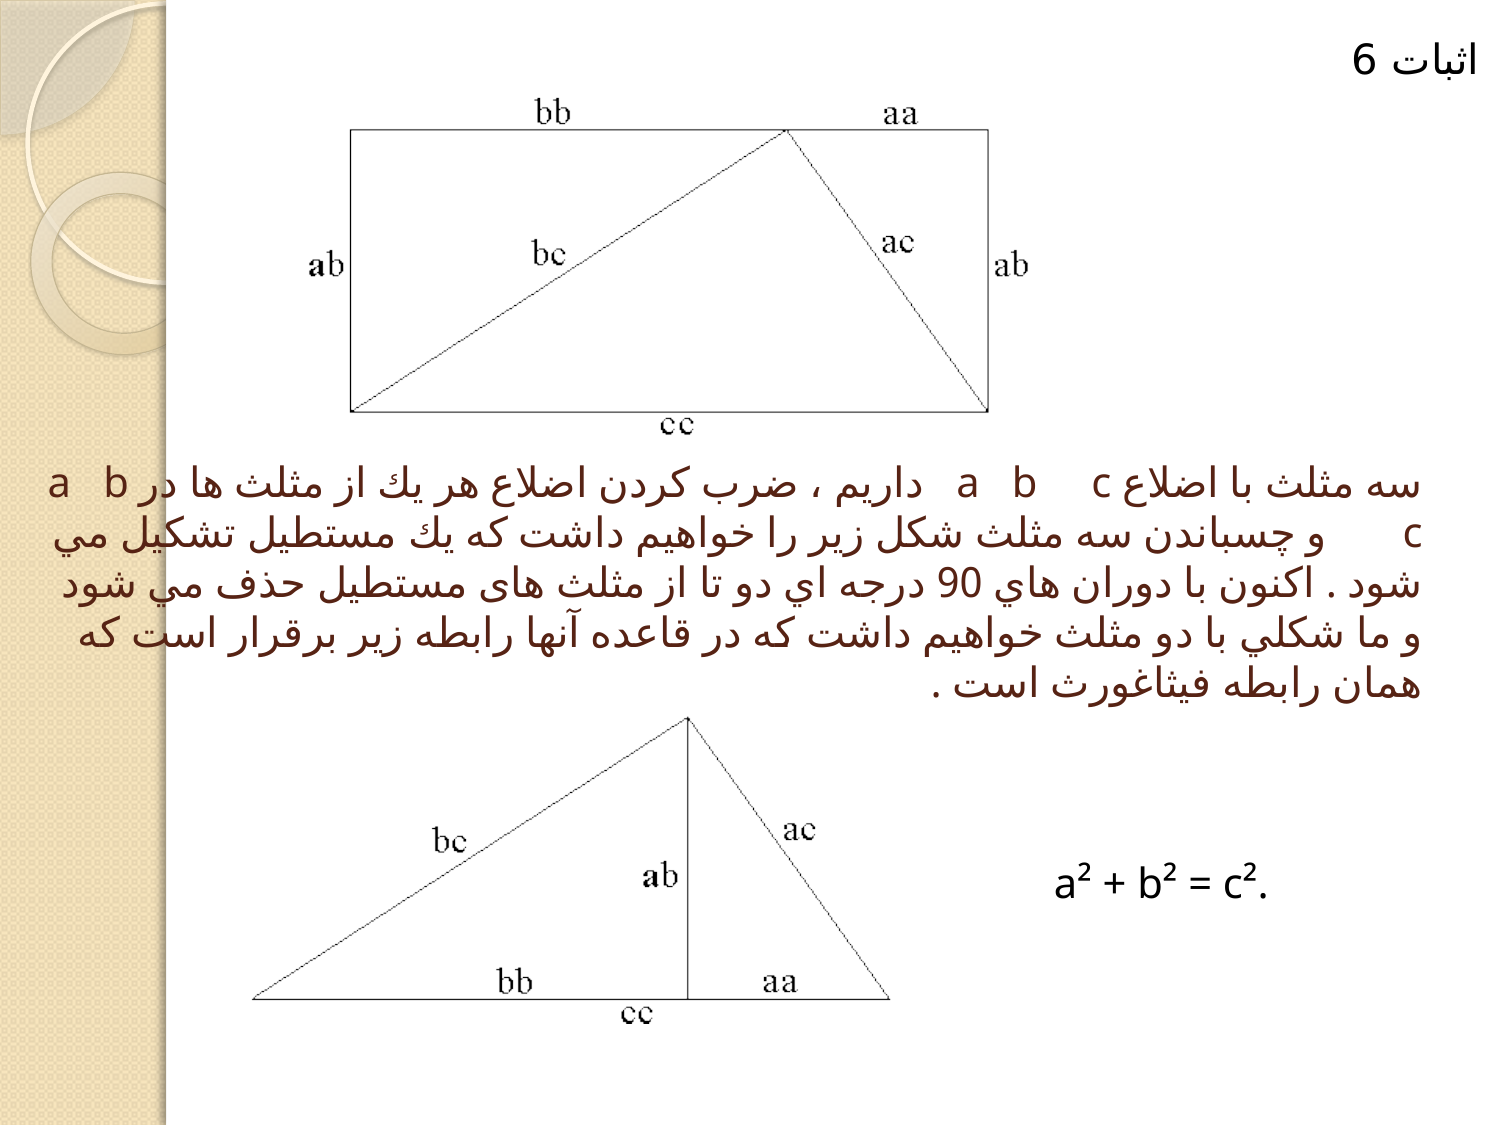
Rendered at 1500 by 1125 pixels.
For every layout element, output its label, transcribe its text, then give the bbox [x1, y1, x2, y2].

text_box a² + b² = c². [1038, 849, 1295, 915]
text_box اثبات 6 [1336, 25, 1495, 91]
title سه مثلث با اضلاع a b c داريم ، ضرب كردن اضلاع هر يك از مثلث ها در a b c و چسباندن سه مثلث شكل زير را خواهيم داشت كه يك مستطيل تشكيل مي شود . اكنون با دوران هاي 90 درجه اي دو تا از مثلث های مستطيل حذف مي شود و ما شكلي با دو مثلث خواهيم داشت كه در قاعده آنها رابطه زير برقرار است كه همان رابطه فيثاغورث است . [24, 425, 1438, 688]
picture [299, 87, 1037, 443]
picture [249, 712, 898, 1024]
